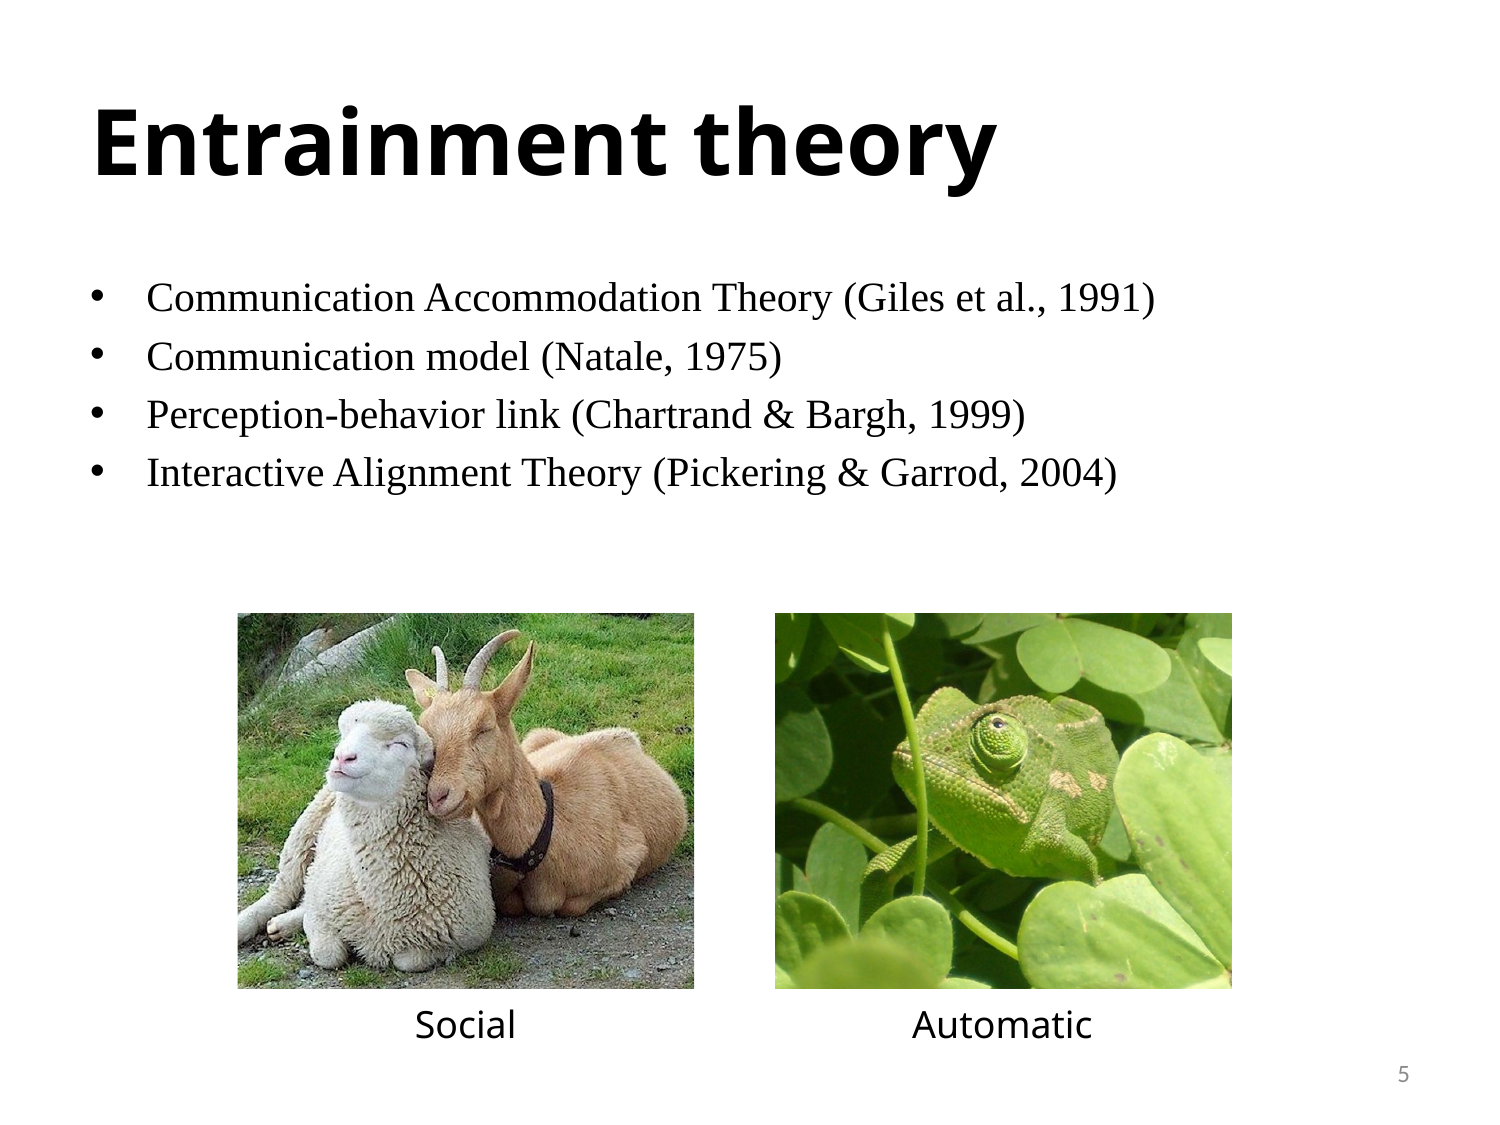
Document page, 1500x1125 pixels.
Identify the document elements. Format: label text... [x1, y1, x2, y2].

title Entrainment theory [75, 45, 1425, 233]
picture [237, 613, 695, 989]
slide_number 5 [1074, 1042, 1425, 1103]
text_box Automatic [897, 996, 1108, 1054]
list Communication Accommodation Theory (Giles et al., 1991) Communication model (Natale, 1975) Perception-behavior link (Chartrand & Bargh, 1999) Interactive Alignment Theory (Pickering & Garrod, 2004) [75, 262, 1425, 1005]
picture [775, 613, 1233, 989]
text_box Social [400, 996, 532, 1054]
